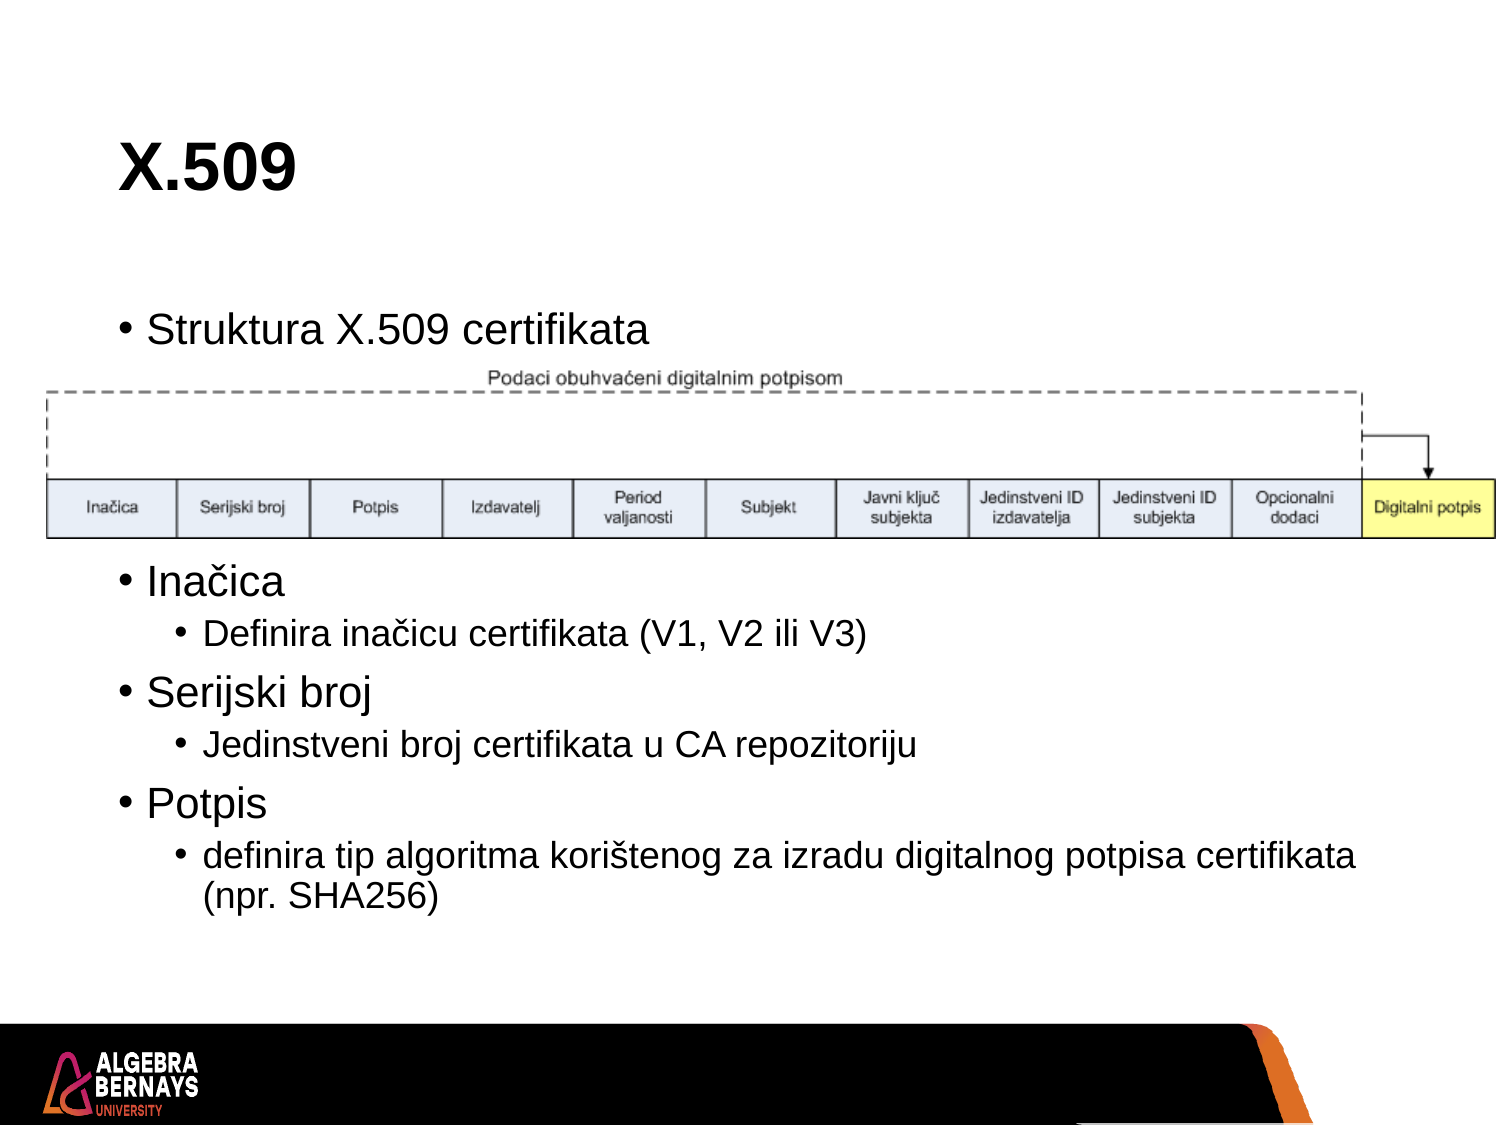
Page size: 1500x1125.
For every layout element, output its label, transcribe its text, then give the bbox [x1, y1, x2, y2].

picture [46, 363, 1496, 540]
list Struktura X.509 certifikata Inačica Definira inačicu certifikata (V1, V2 ili V3) Serijski broj Jedinstveni broj certifikata u CA repozitoriju Potpis definira tip algoritma korištenog za izradu digitalnog potpisa certifikata (npr. SHA256) [103, 540, 1397, 1014]
list Struktura X.509 certifikata Inačica Definira inačicu certifikata (V1, V2 ili V3) Serijski broj Jedinstveni broj certifikata u CA repozitoriju Potpis definira tip algoritma korištenog za izradu digitalnog potpisa certifikata (npr. SHA256) [103, 299, 1397, 363]
picture [0, 1023, 1468, 1125]
title X.509 [103, 59, 1397, 278]
